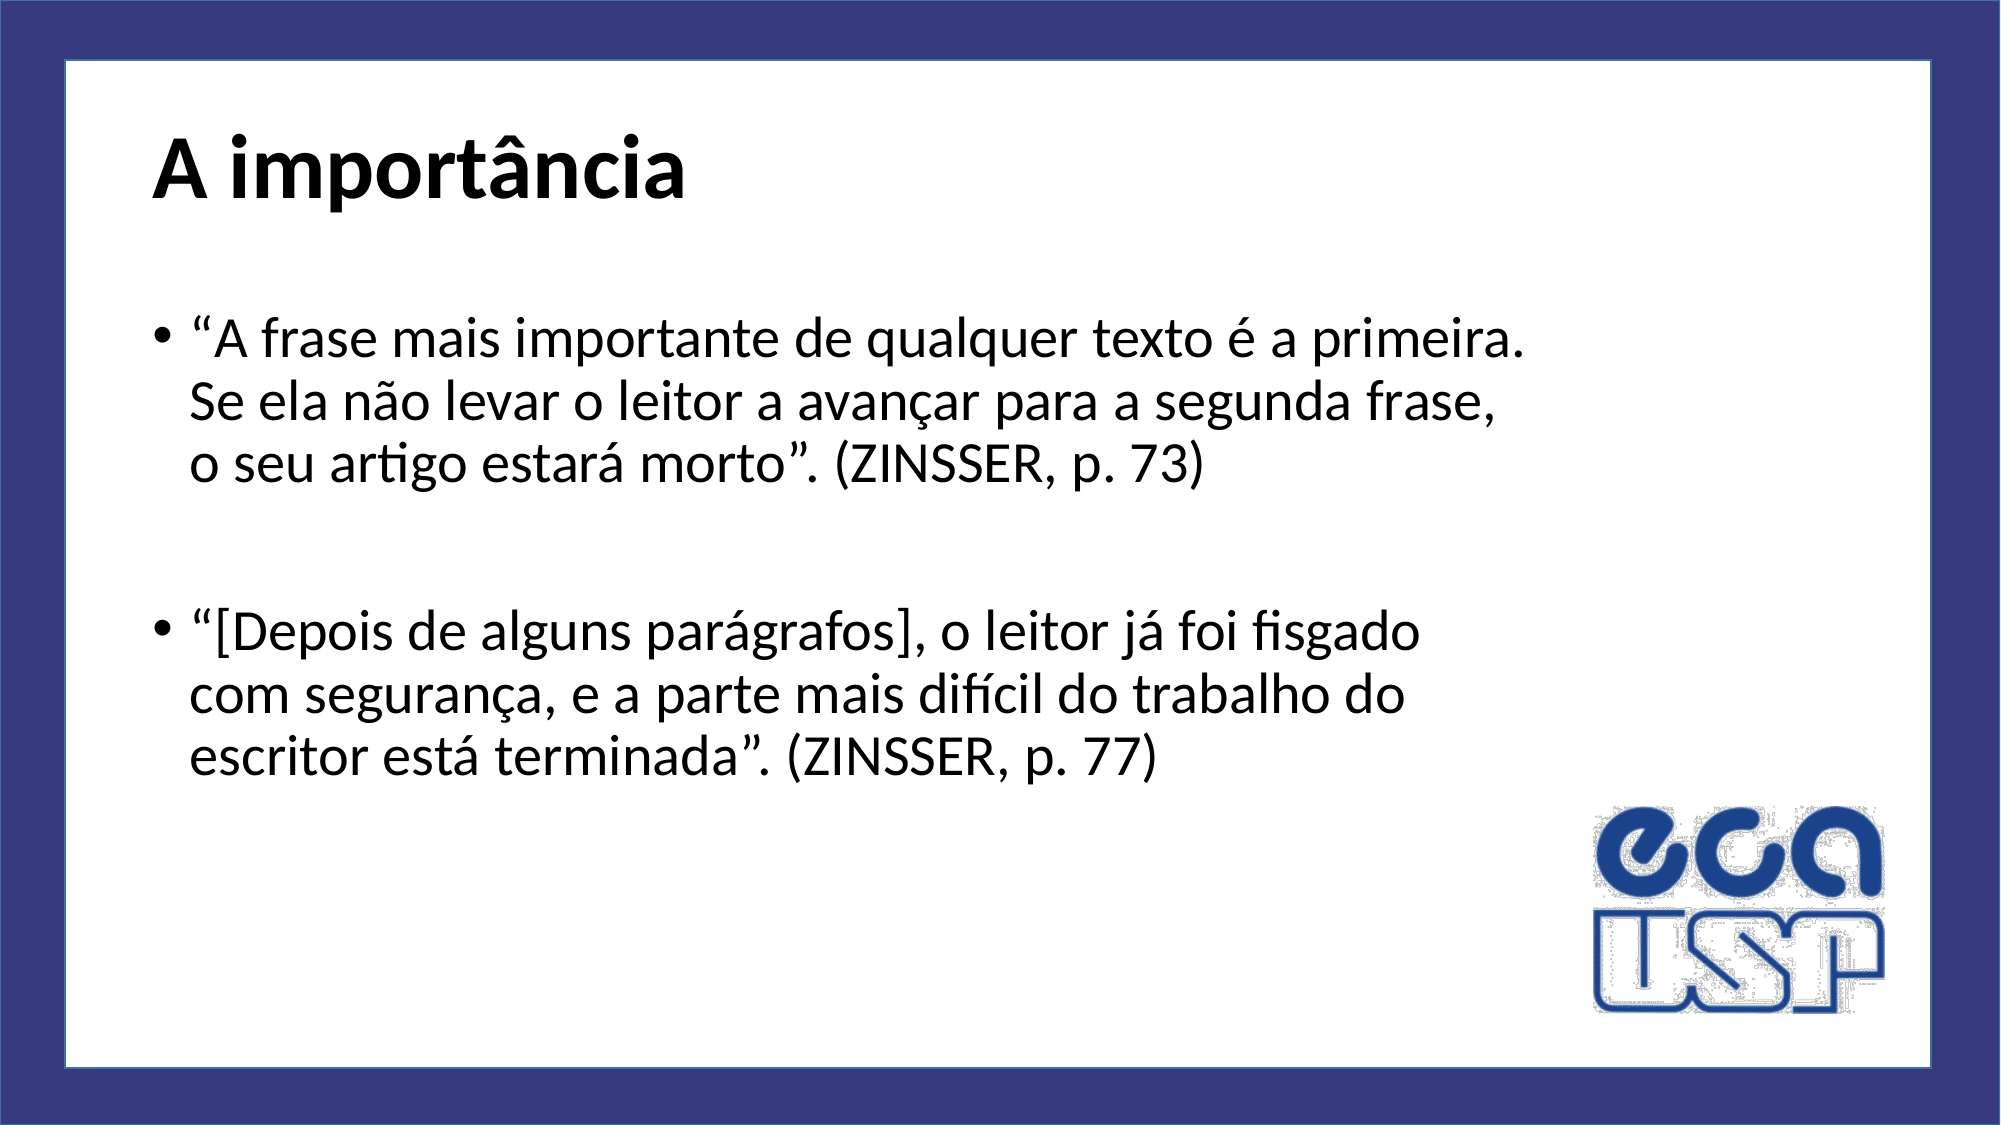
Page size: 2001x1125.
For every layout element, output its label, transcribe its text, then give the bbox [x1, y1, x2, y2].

title A importância [137, 59, 1863, 278]
list “A frase mais importante de qualquer texto é a primeira. Se ela não levar o leitor a avançar para a segunda frase, o seu artigo estará morto”. (ZINSSER, p. 73) “[Depois de alguns parágrafos], o leitor já foi fisgado com segurança, e a parte mais difícil do trabalho do escritor está terminada”. (ZINSSER, p. 77) [137, 299, 1550, 1014]
picture [1593, 806, 1885, 1014]
